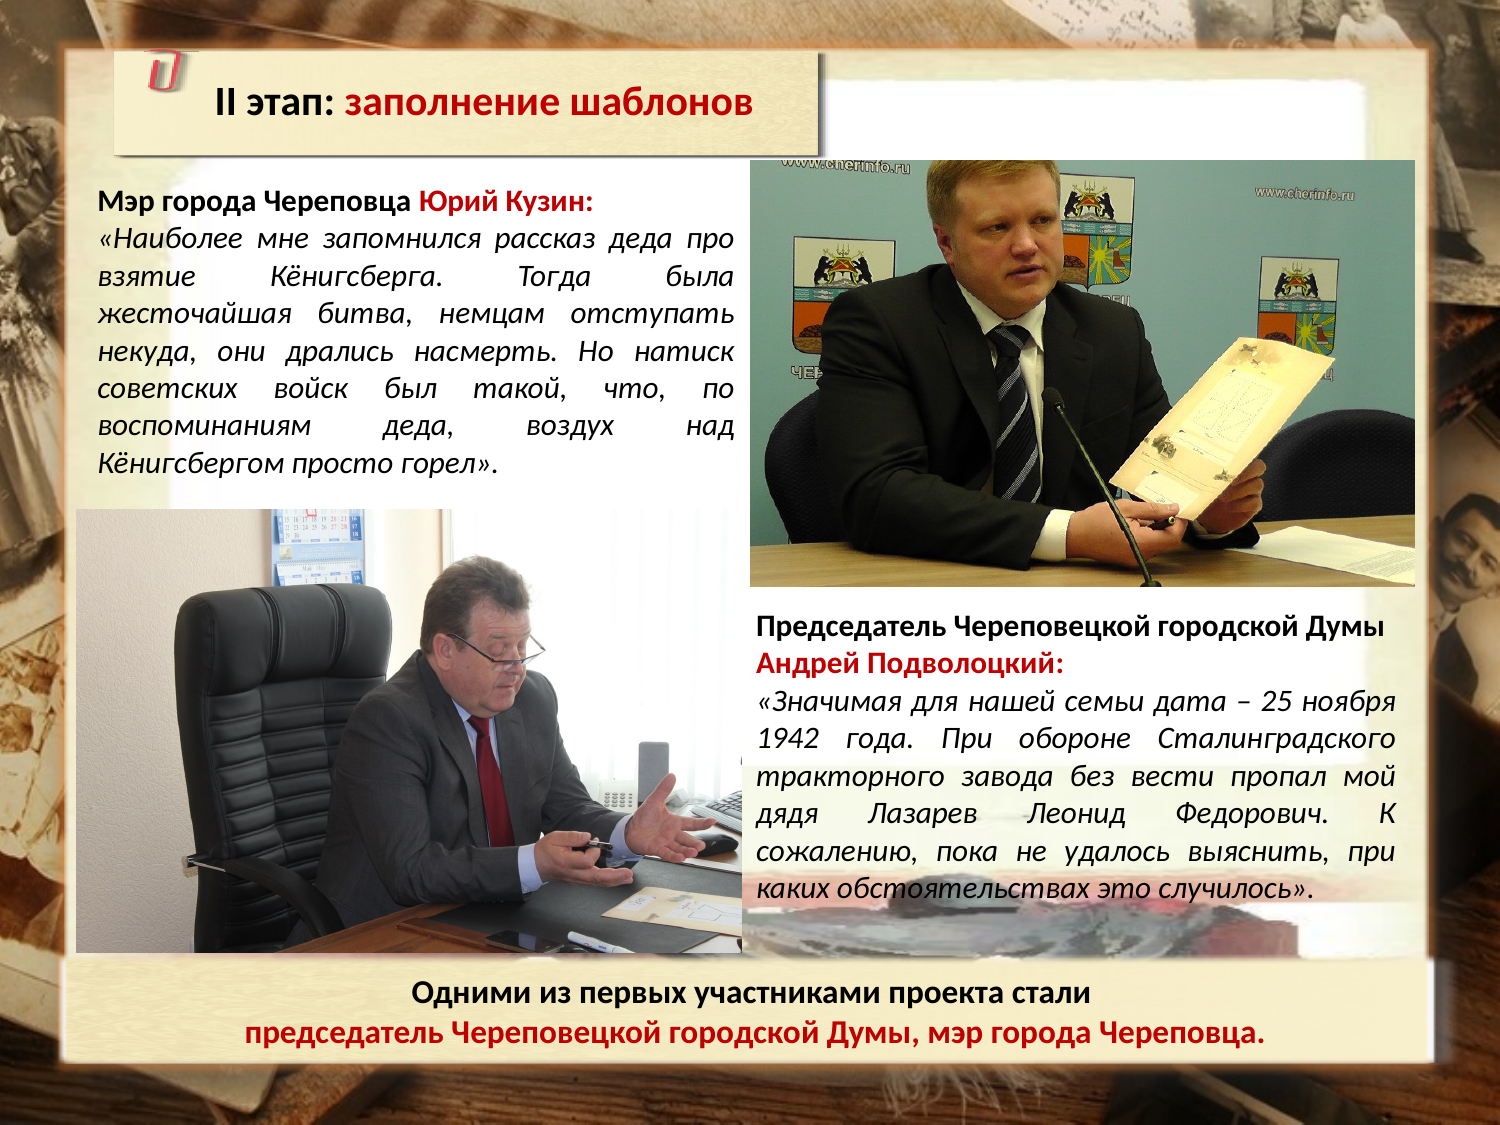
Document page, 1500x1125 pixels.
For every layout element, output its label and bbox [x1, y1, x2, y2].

list [0, 0, 1500, 1125]
picture [29, 42, 1471, 1067]
